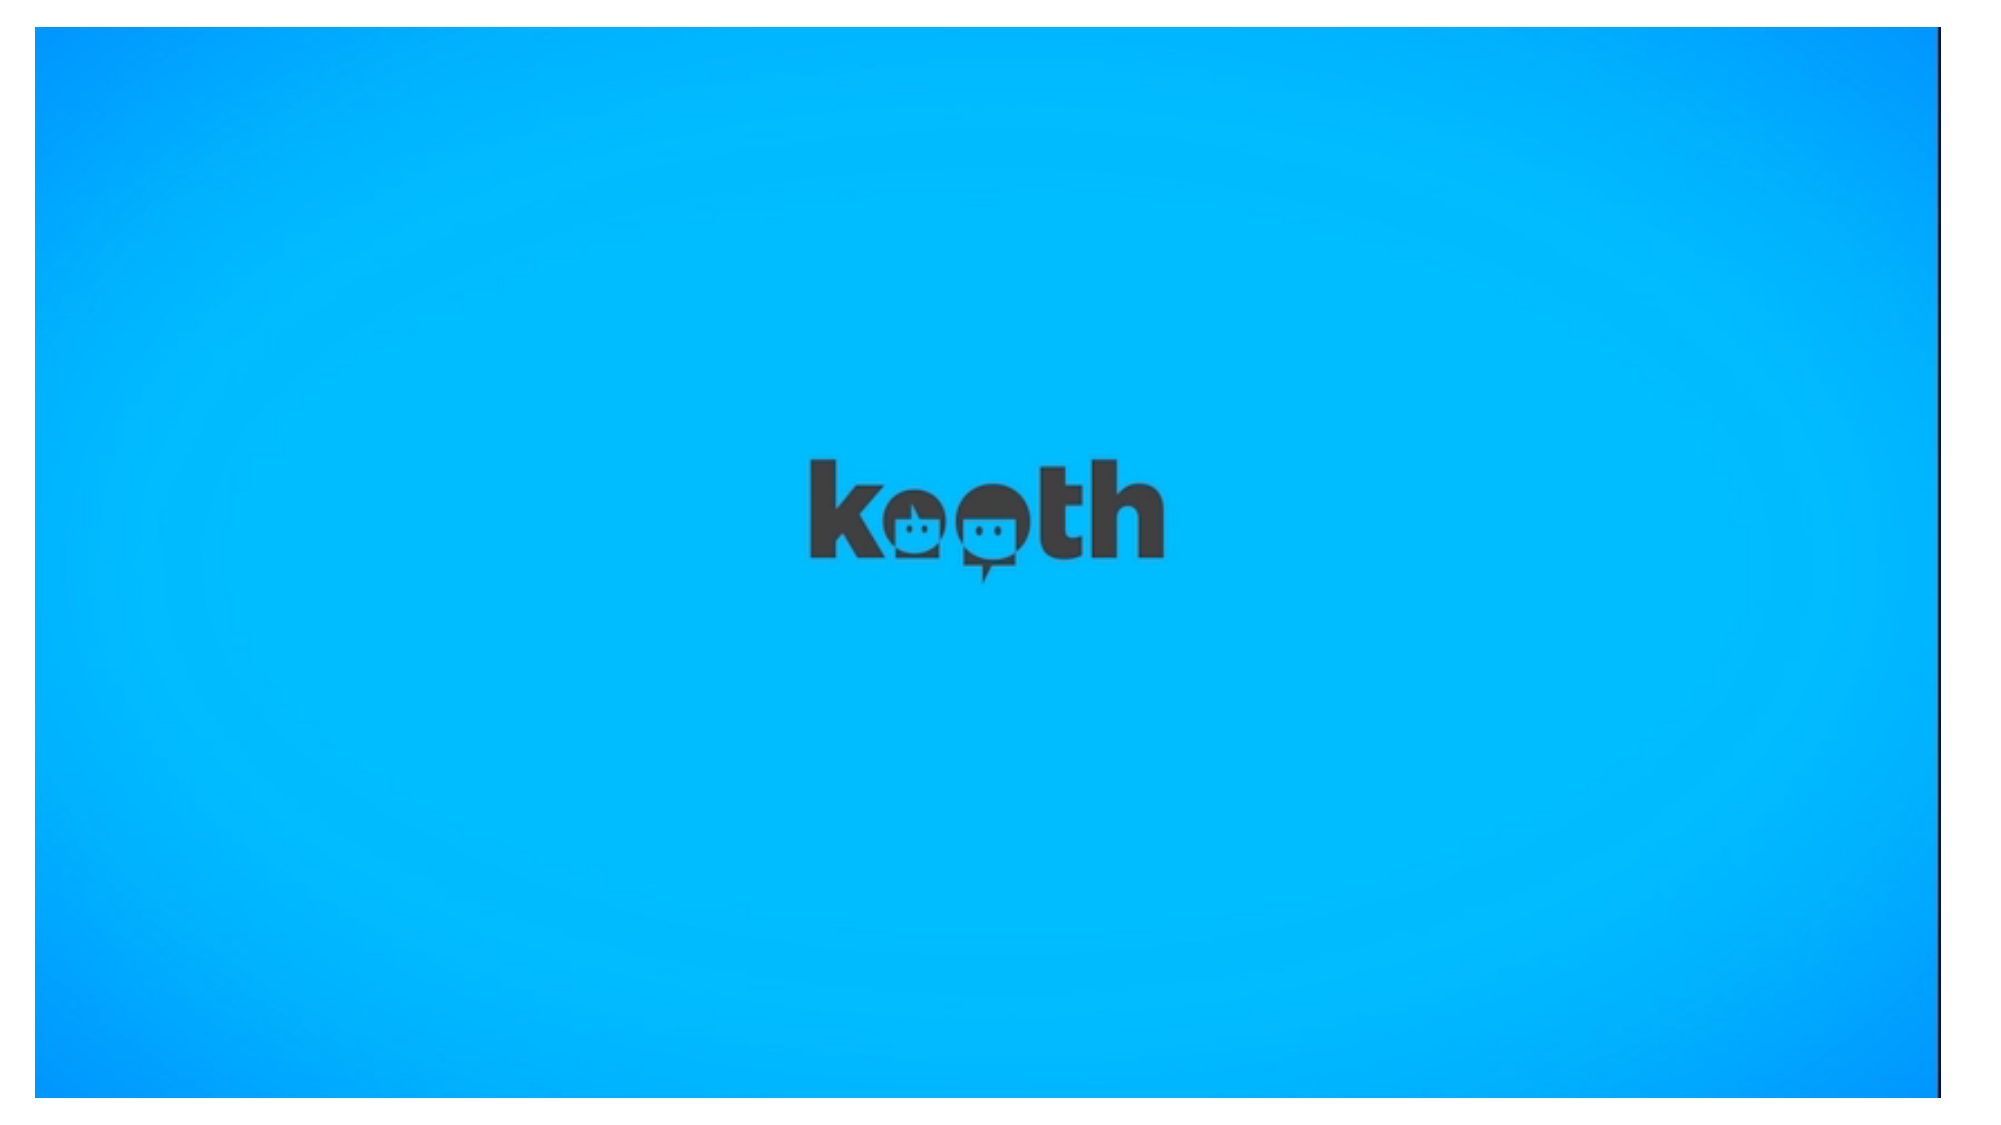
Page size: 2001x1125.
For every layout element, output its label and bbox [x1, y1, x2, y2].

text_box [34, 26, 1941, 1099]
